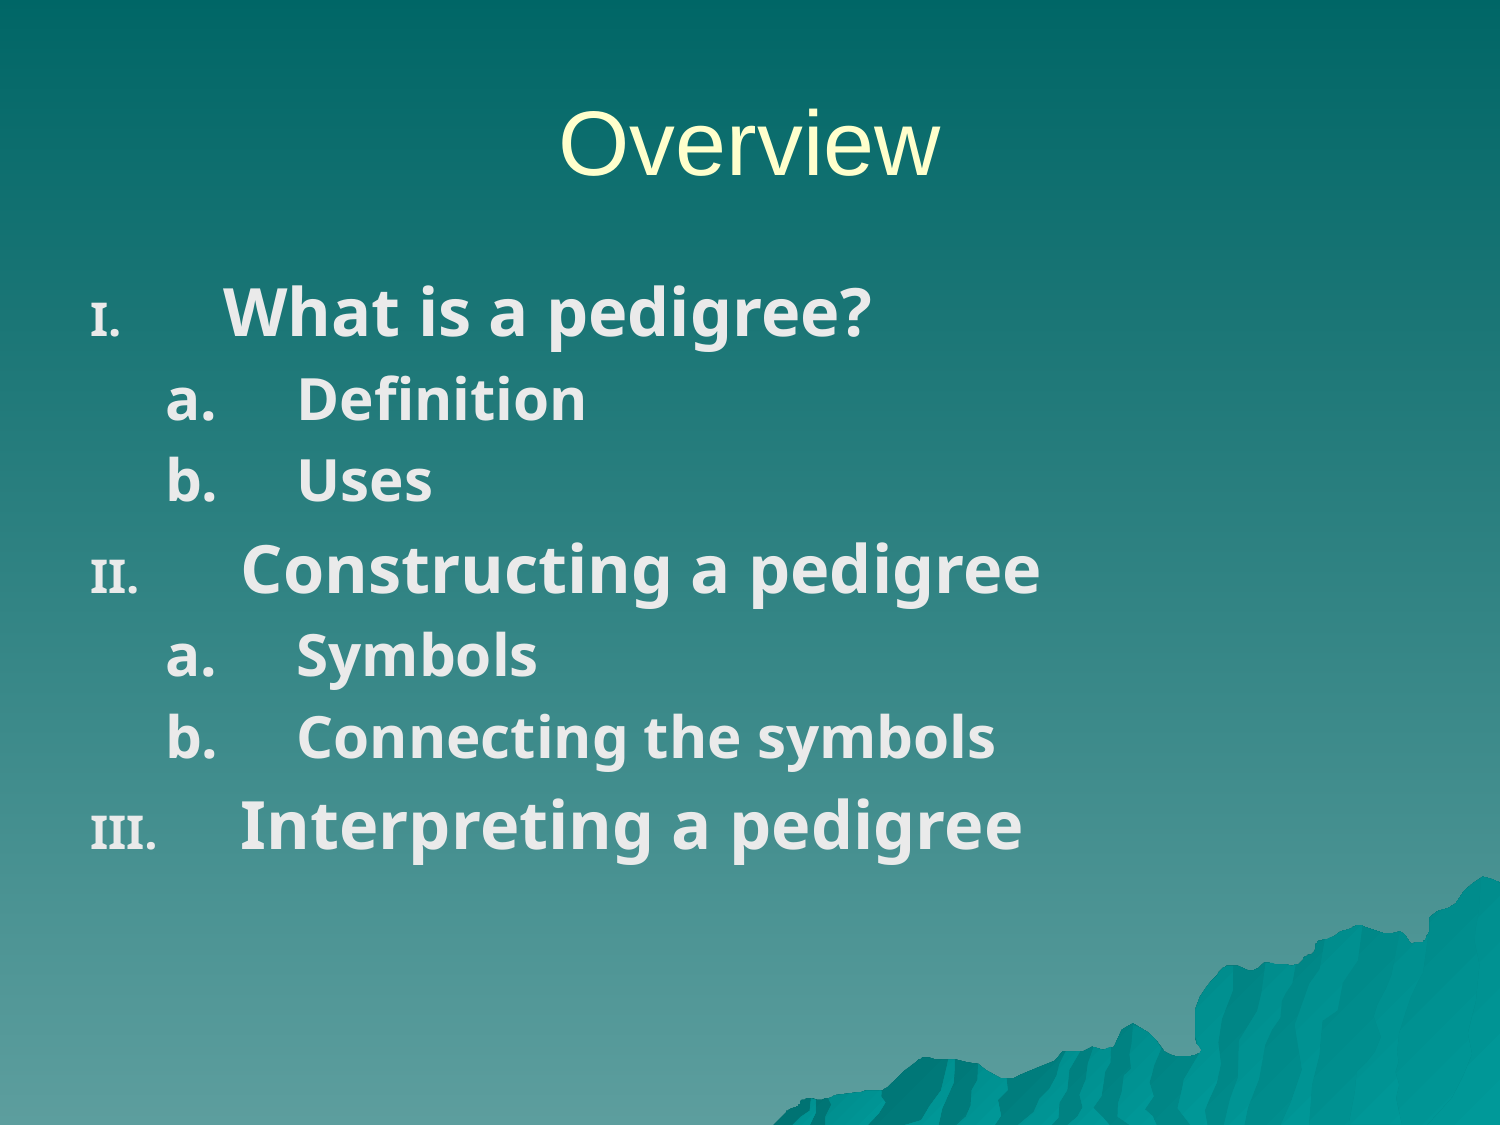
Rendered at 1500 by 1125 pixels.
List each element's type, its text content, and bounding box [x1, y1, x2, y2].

title Overview [74, 45, 1426, 233]
list What is a pedigree? Definition Uses Constructing a pedigree Symbols Connecting the symbols Interpreting a pedigree [74, 262, 1426, 1006]
